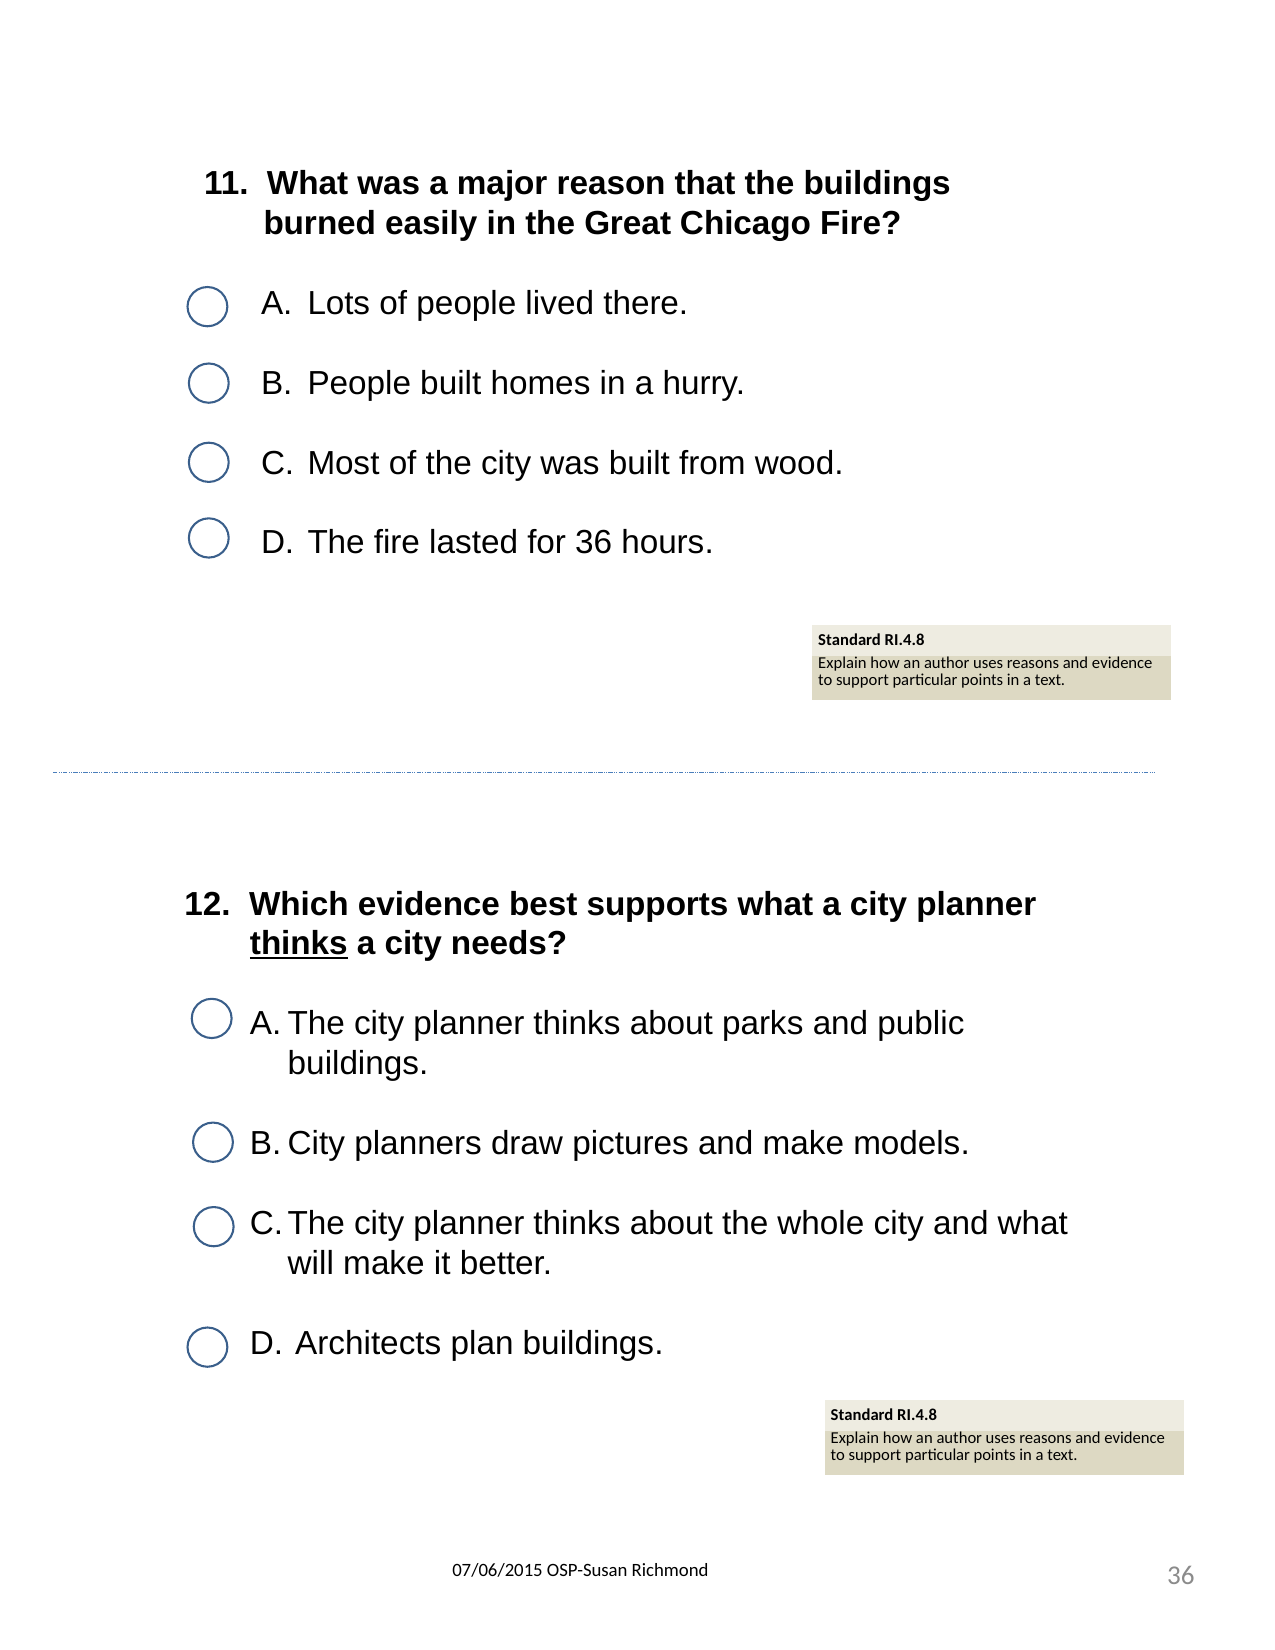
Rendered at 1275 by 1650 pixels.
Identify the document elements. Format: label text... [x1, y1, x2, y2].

text_box [186, 440, 231, 485]
table_header Standard RI.4.8 [825, 1400, 1184, 1431]
slide_number 36 [913, 1529, 1212, 1618]
text_box [186, 516, 231, 560]
text_box [185, 1325, 230, 1369]
table_header Standard RI.4.8 [812, 625, 1171, 656]
text_box 11. What was a major reason that the buildings burned easily in the Great Chicago Fire? Lots of people lived there. People built homes in a hurry. Most of the city was built from wood. The fire lasted for 36 hours. [187, 153, 1075, 569]
text_box [185, 284, 230, 329]
text_box [186, 361, 231, 405]
table_cell Explain how an author uses reasons and evidence to support particular points in a text. [825, 1431, 1184, 1475]
table_cell Explain how an author uses reasons and evidence to support particular points in a text. [812, 656, 1171, 700]
text_box 12. Which evidence best supports what a city planner thinks a city needs? The city planner thinks about parks and public buildings. City planners draw pictures and make models. The city planner thinks about the whole city and what will make it better. D. Architects plan buildings. [167, 873, 1109, 1449]
